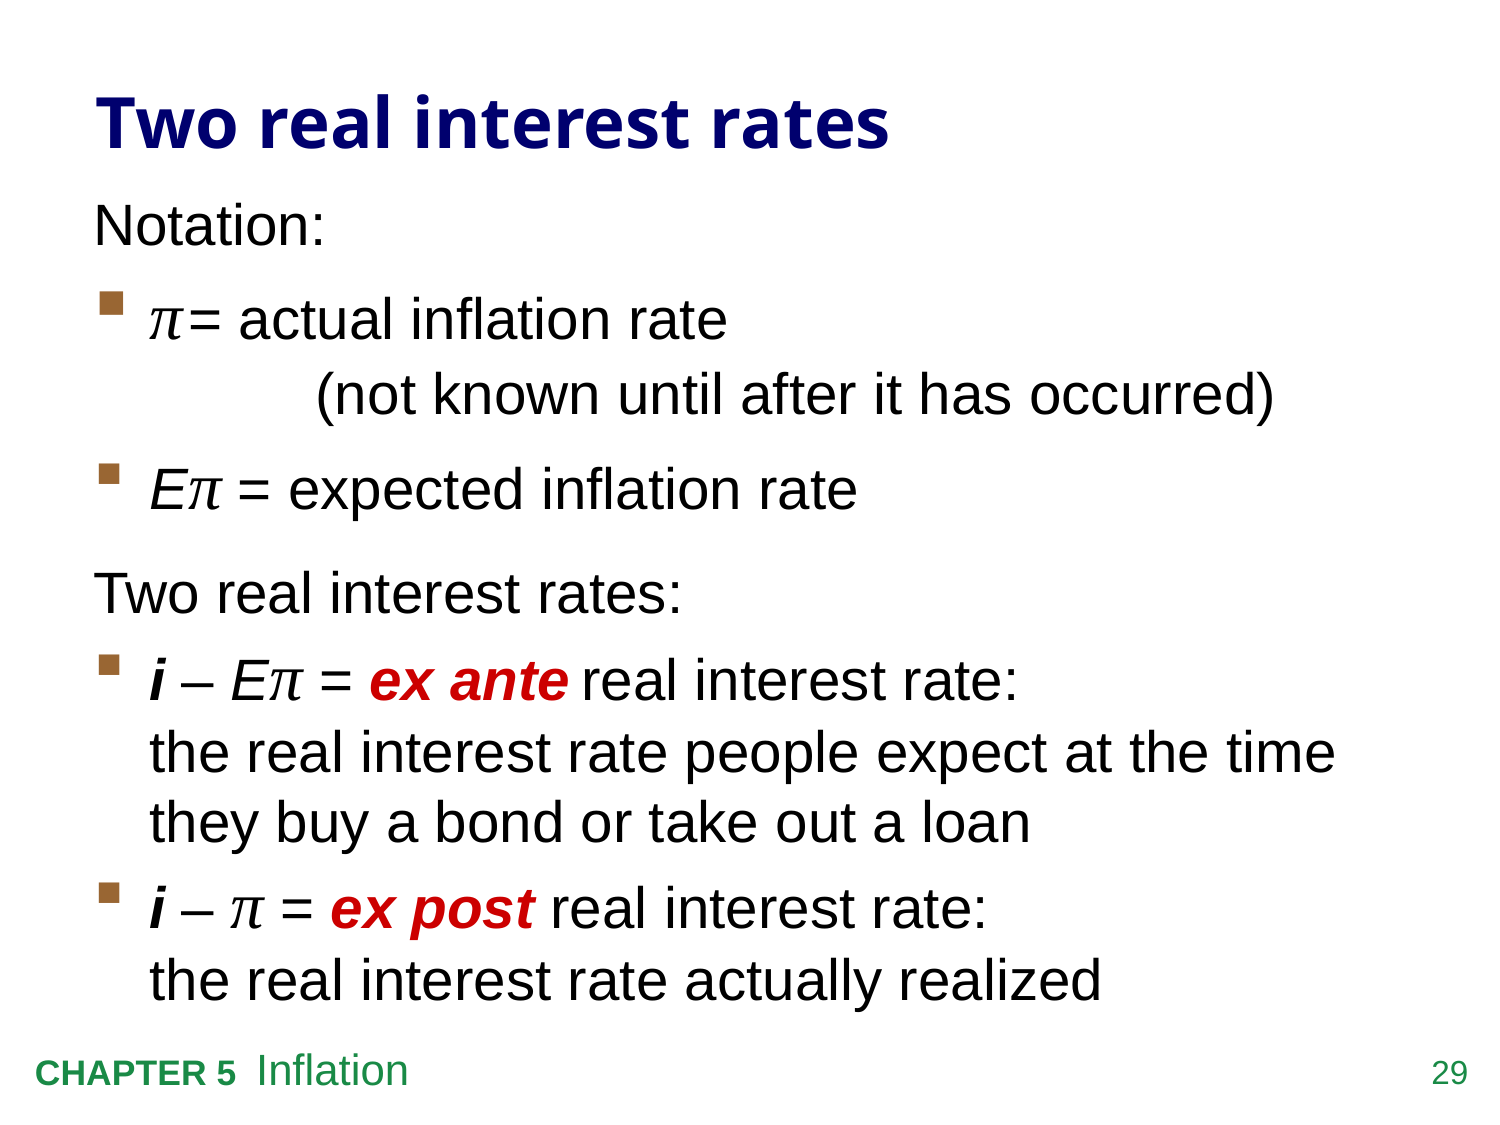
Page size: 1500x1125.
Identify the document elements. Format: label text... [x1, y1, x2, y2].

list Notation: π = actual inflation rate (not known until after it has occurred) Eπ = expected inflation rate Two real interest rates: i – Eπ = ex ante real interest rate: the real interest rate people expect at the time they buy a bond or take out a loan i – π = ex post real interest rate: the real interest rate actually realized [78, 175, 1366, 1036]
title Two real interest rates [95, 61, 1430, 176]
